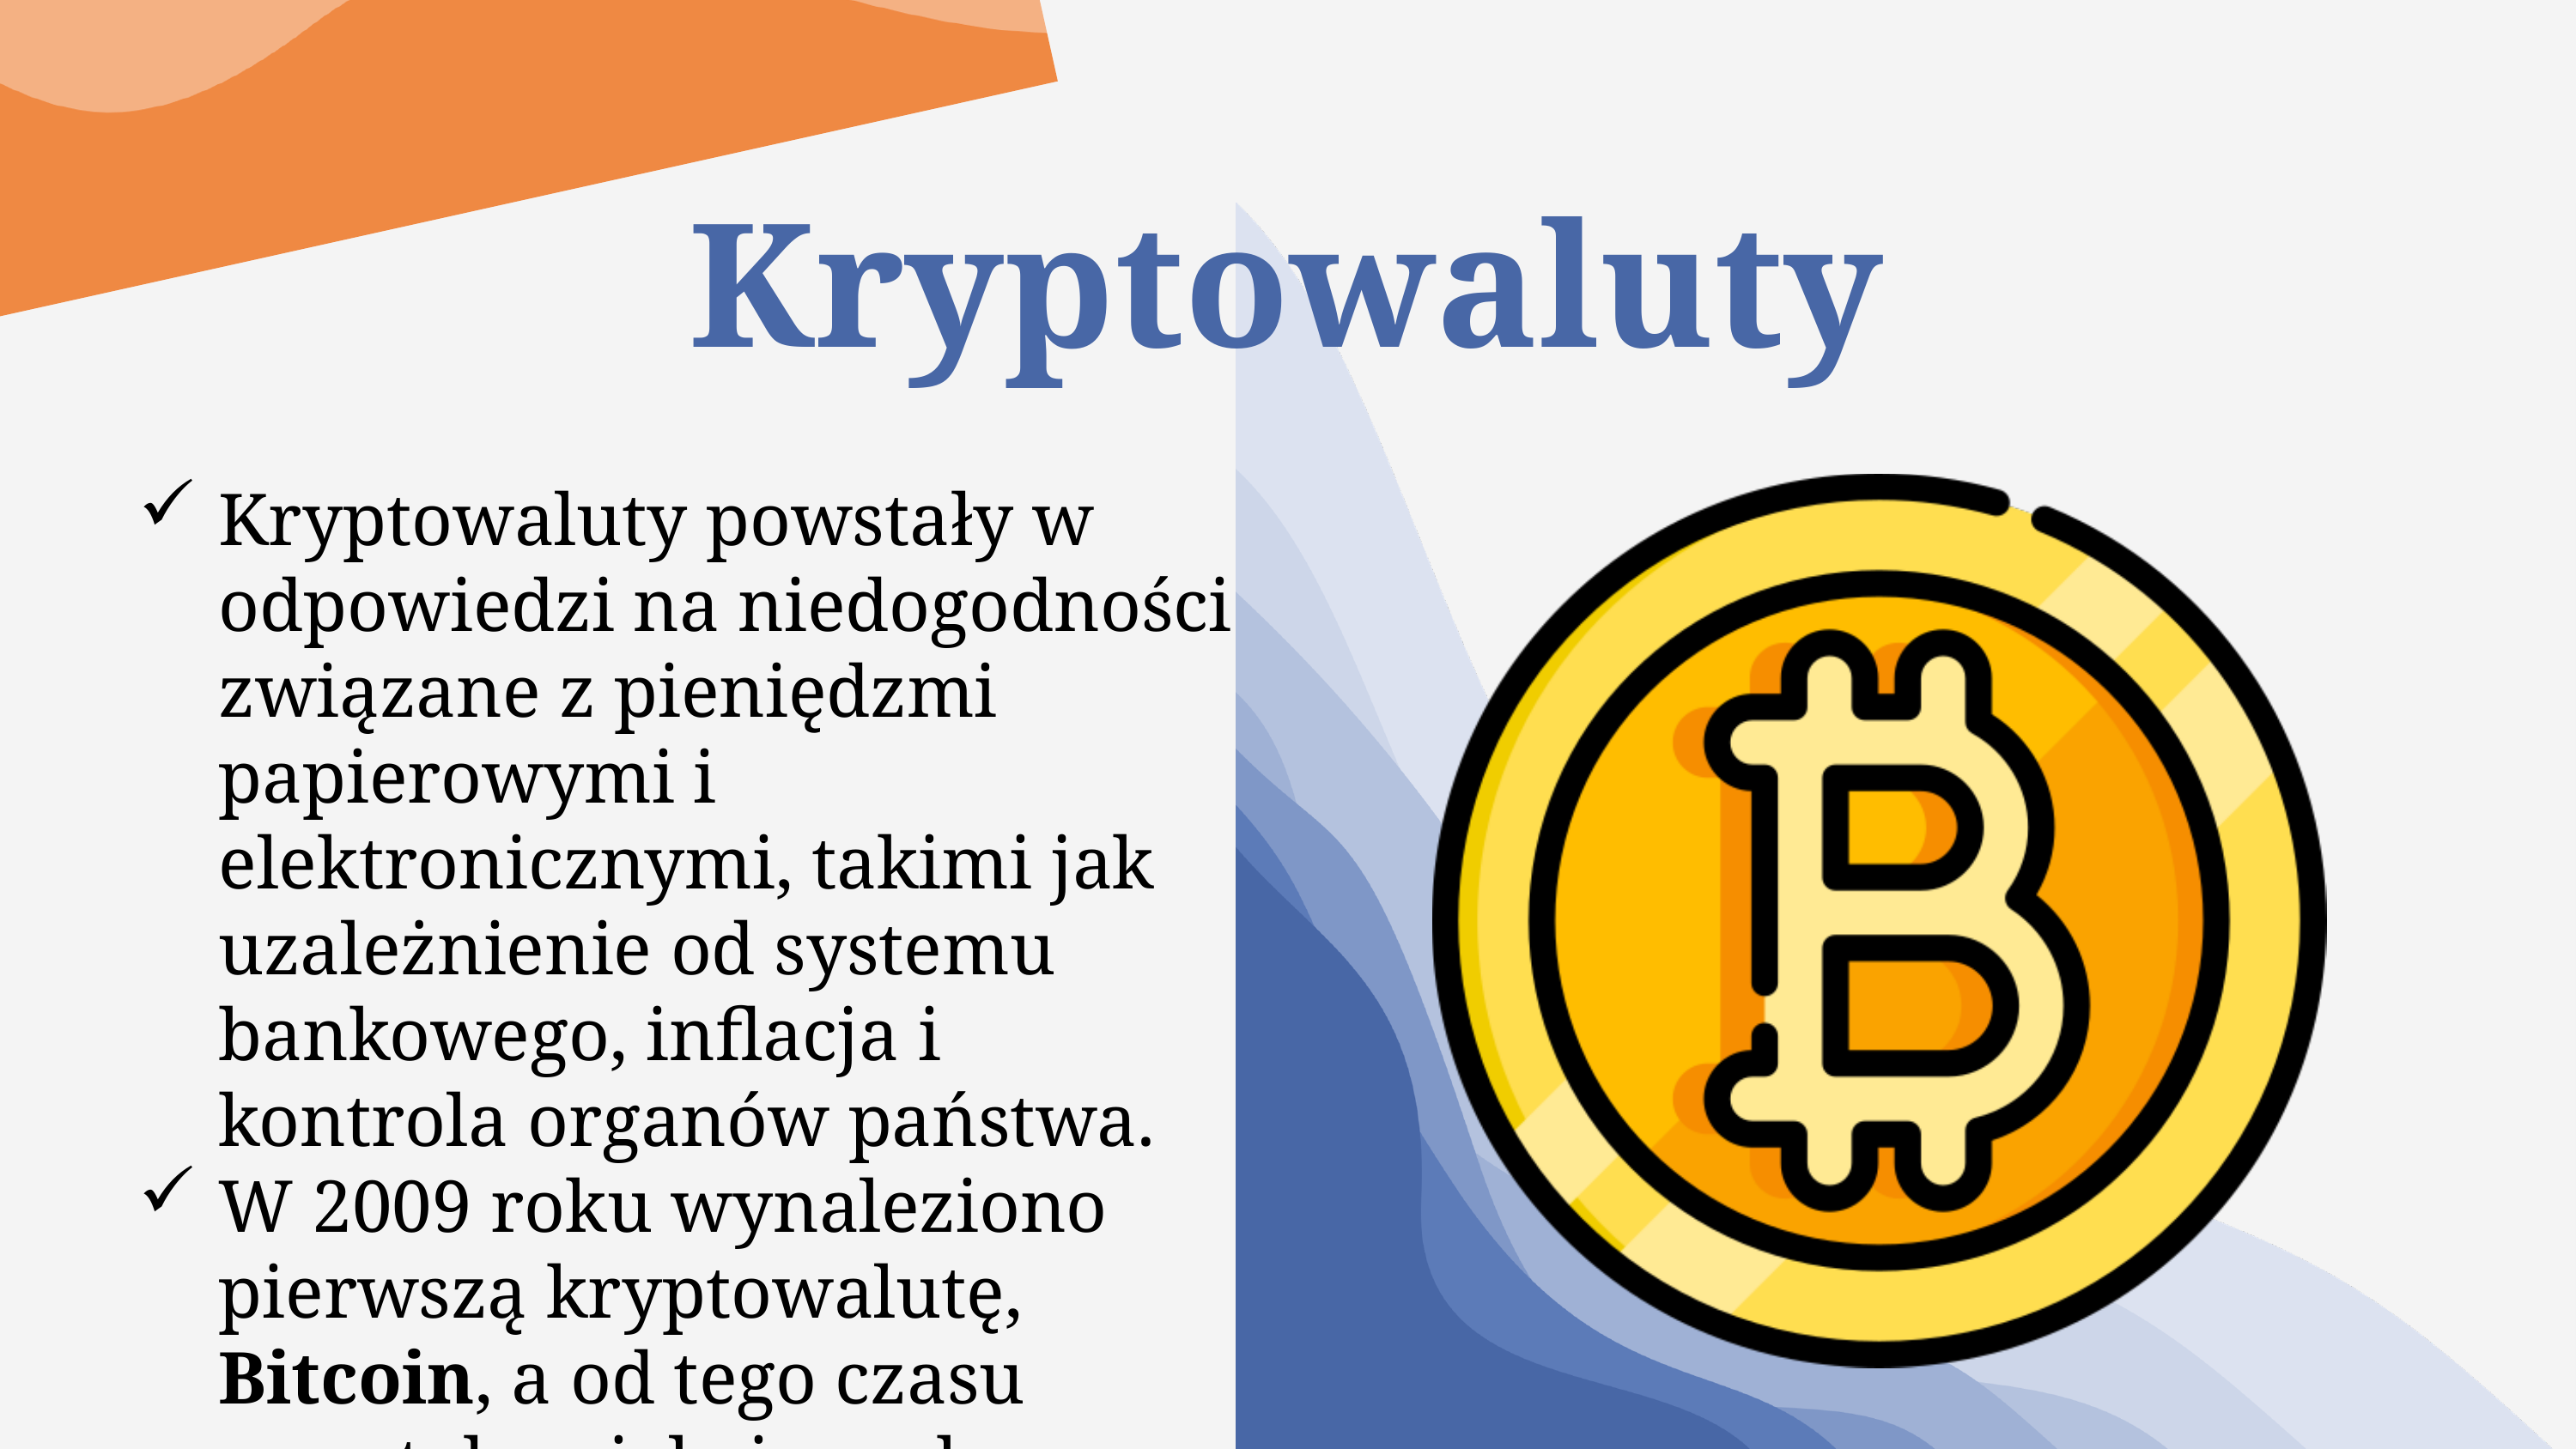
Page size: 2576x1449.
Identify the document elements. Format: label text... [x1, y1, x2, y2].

text_box [0, 0, 1058, 317]
picture [1432, 474, 2327, 1368]
text_box [1236, 203, 2576, 1449]
text_box Kryptowaluty powstały w odpowiedzi na niedogodności związane z pieniędzmi papierowymi i elektronicznymi, takimi jak uzależnienie od systemu bankowego, inflacja i kontrola organów państwa. W 2009 roku wynaleziono pierwszą kryptowalutę, Bitcoin, a od tego czasu powstało wiele innych kryptowalut. [138, 474, 1233, 1449]
text_box Kryptowaluty [242, 221, 2330, 382]
